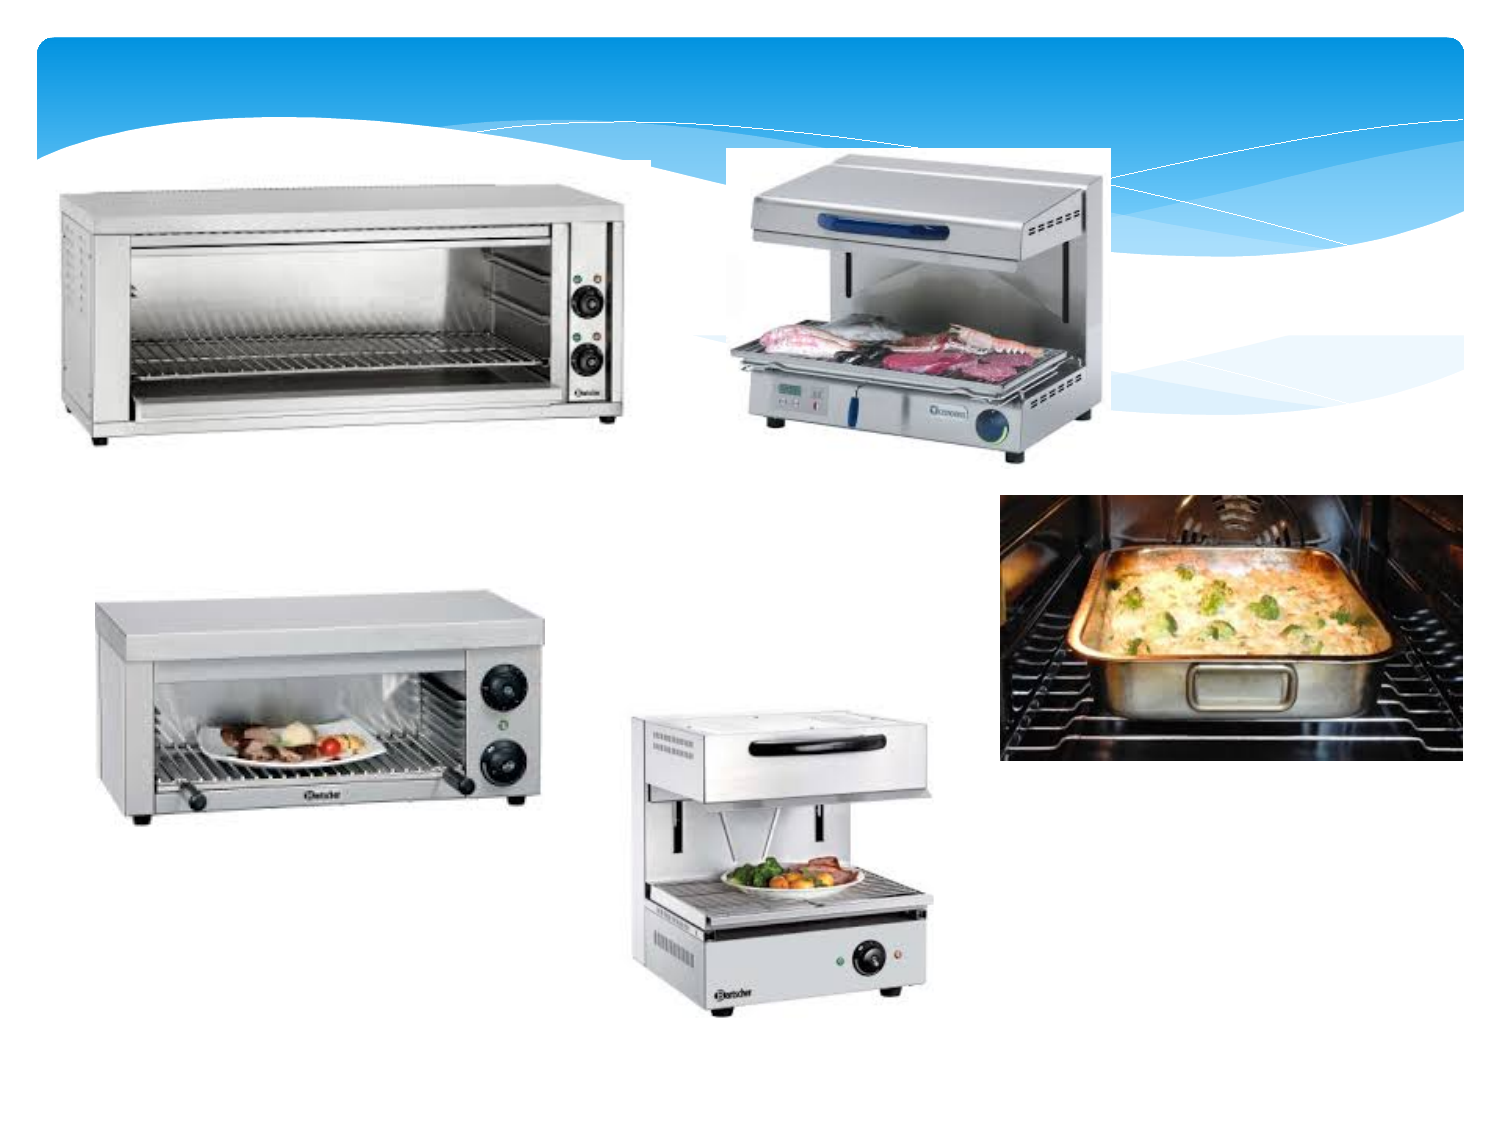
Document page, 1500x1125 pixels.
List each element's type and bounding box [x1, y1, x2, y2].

picture [726, 148, 1111, 469]
picture [607, 692, 959, 1043]
picture [41, 160, 651, 457]
picture [95, 491, 545, 941]
picture [1000, 494, 1464, 761]
